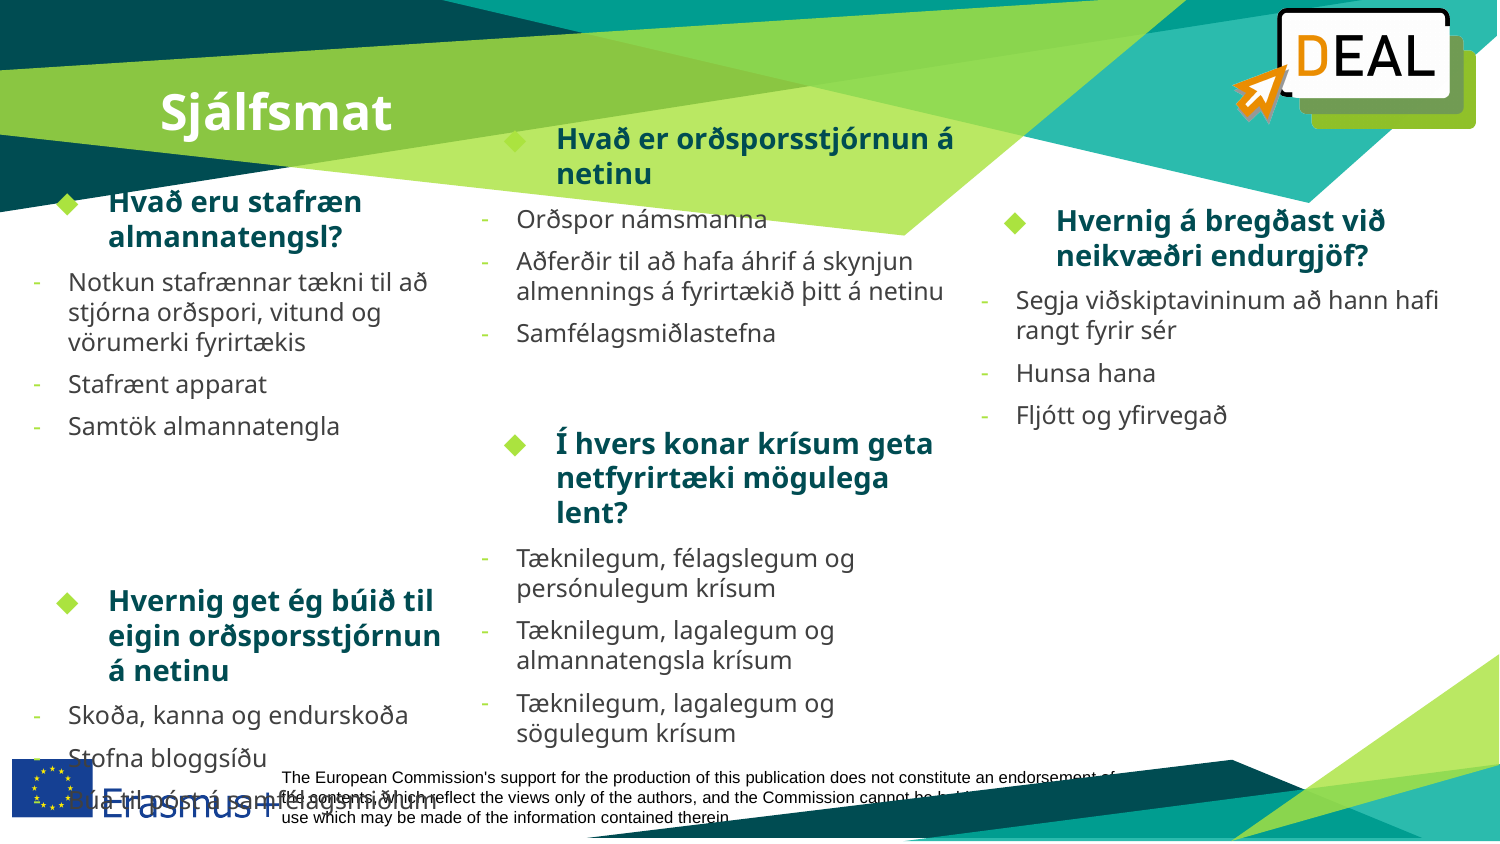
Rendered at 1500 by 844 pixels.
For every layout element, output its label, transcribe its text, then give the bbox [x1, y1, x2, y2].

picture [1232, 8, 1476, 129]
title Sjálfsmat [145, 65, 1355, 187]
list Hvað er orðsporsstjórnun á netinu Orðspor námsmanna Aðferðir til að hafa áhrif á skynjun almennings á fyrirtækið þitt á netinu Samfélagsmiðlastefna Í hvers konar krísum geta netfyrirtæki mögulega lent? Tæknilegum, félagslegum og persónulegum krísum Tæknilegum, lagalegum og almannatengsla krísum Tæknilegum, lagalegum og sögulegum krísum [466, 105, 983, 669]
list Hvernig á bregðast við neikvæðri endurgjöf? Segja viðskiptavininum að hann hafi rangt fyrir sér Hunsa hana Fljótt og yfirvegað [965, 187, 1482, 750]
picture [12, 759, 279, 818]
list Hvað eru stafræn almannatengsl? Notkun stafrænnar tækni til að stjórna orðspori, vitund og vörumerki fyrirtækis Stafrænt apparat Samtök almannatengla Hvernig get ég búið til eigin orðsporsstjórnun á netinu Skoða, kanna og endurskoða Stofna bloggsíðu Búa til póst á samfélagsmiðlum [18, 168, 470, 732]
